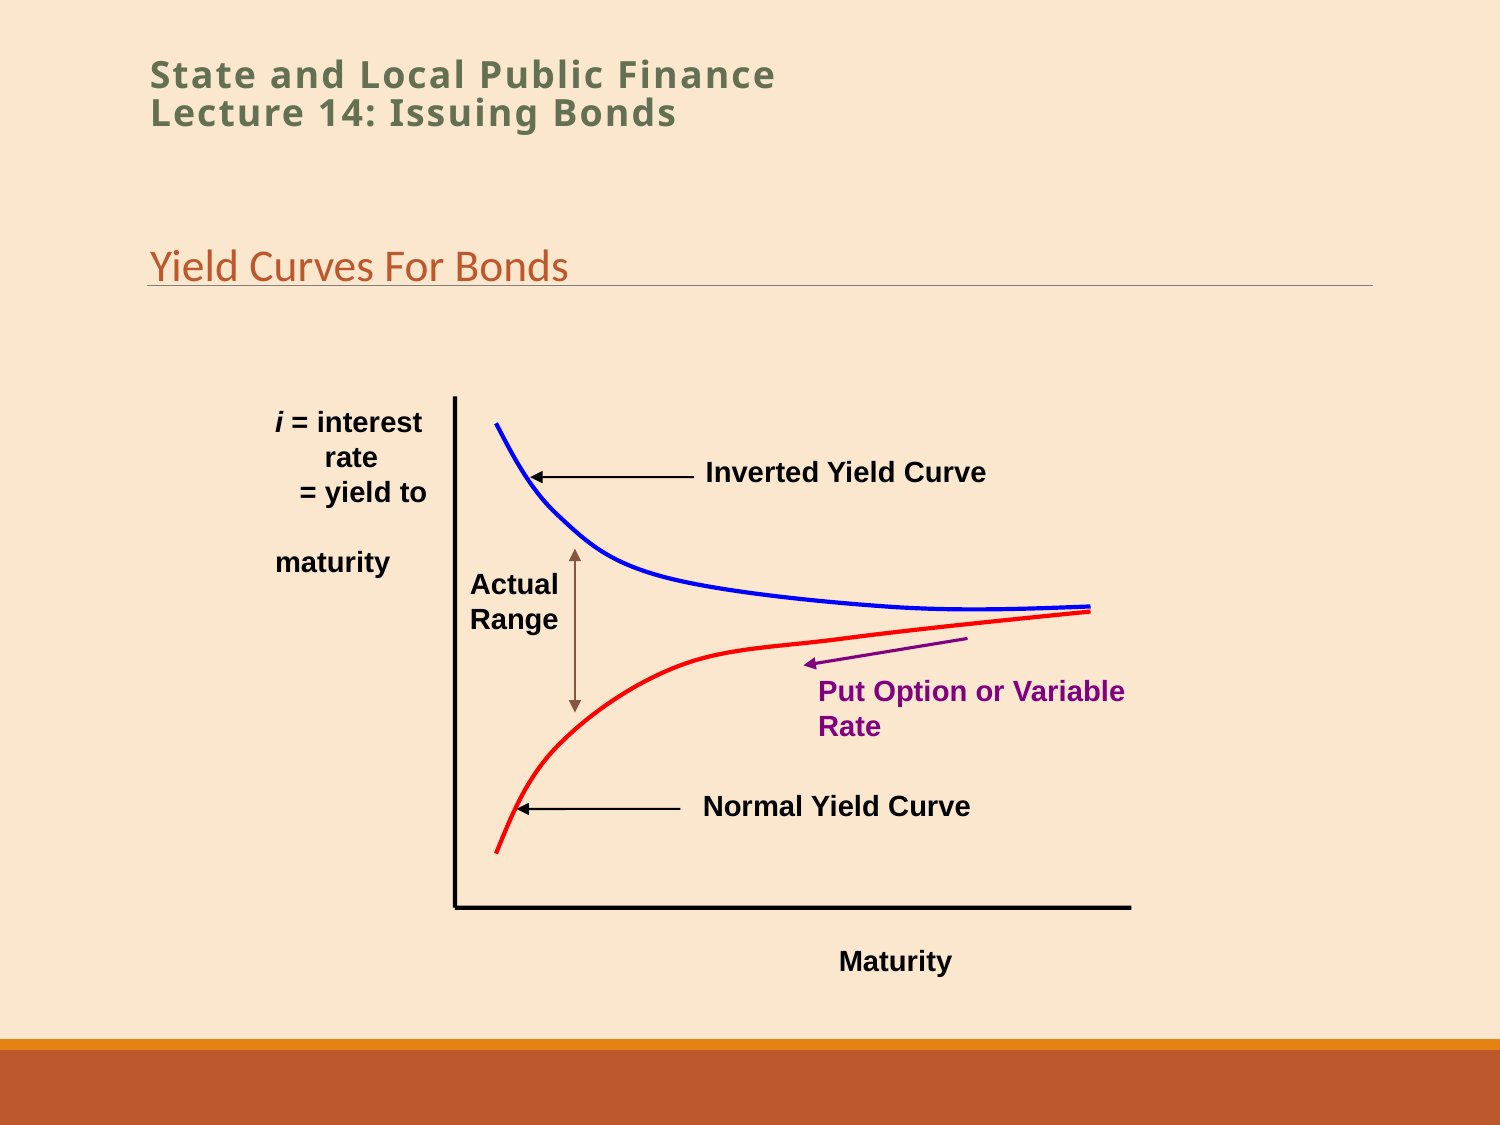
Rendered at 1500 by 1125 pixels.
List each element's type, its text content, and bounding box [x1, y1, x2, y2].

text_box State and Local Public Finance Lecture 14: Issuing Bonds [135, 50, 1373, 147]
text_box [249, 288, 1276, 1043]
list Yield Curves For Bonds [150, 234, 638, 300]
